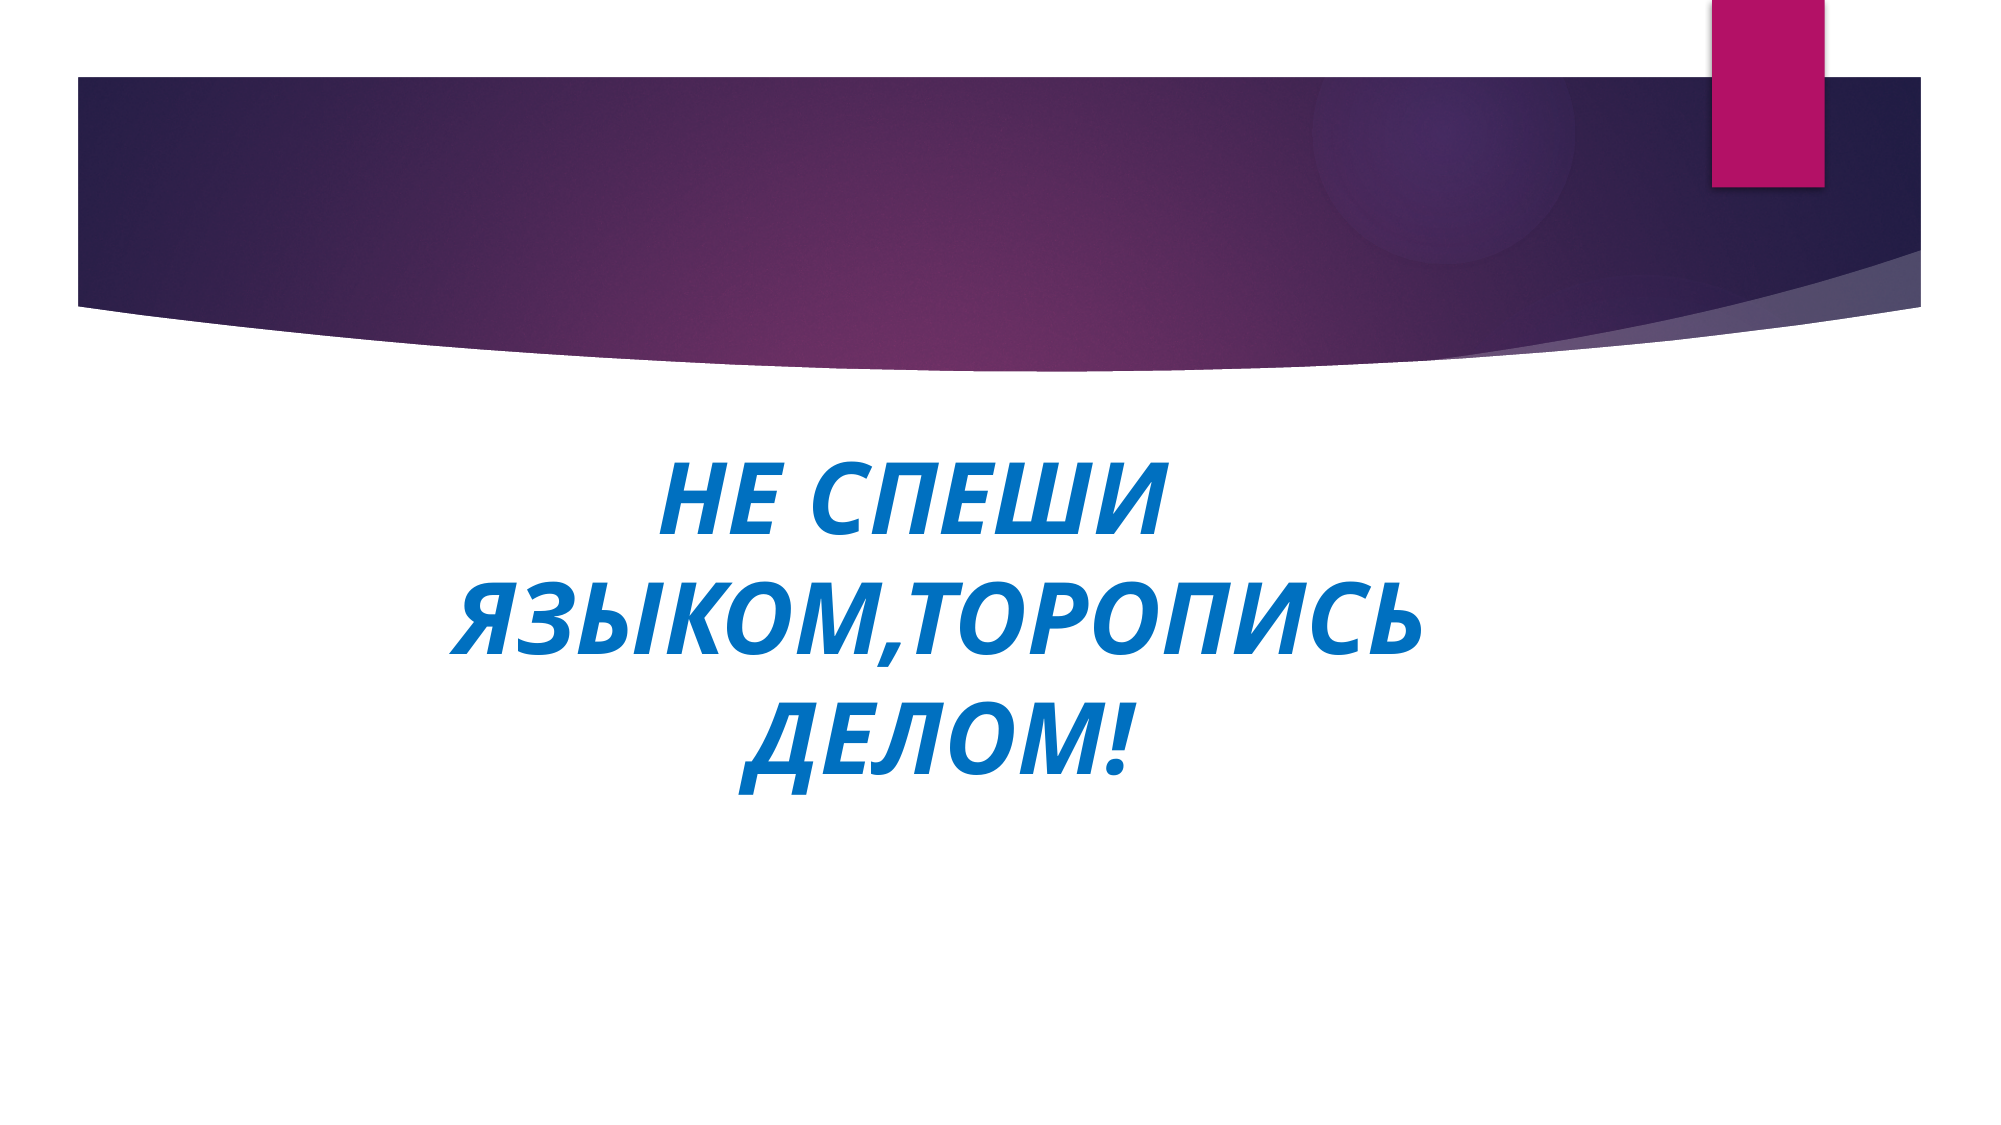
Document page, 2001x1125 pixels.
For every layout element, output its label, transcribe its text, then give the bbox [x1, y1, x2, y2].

list НЕ СПЕШИ ЯЗЫКОМ,ТОРОПИСЬ ДЕЛОМ! [189, 427, 1638, 988]
